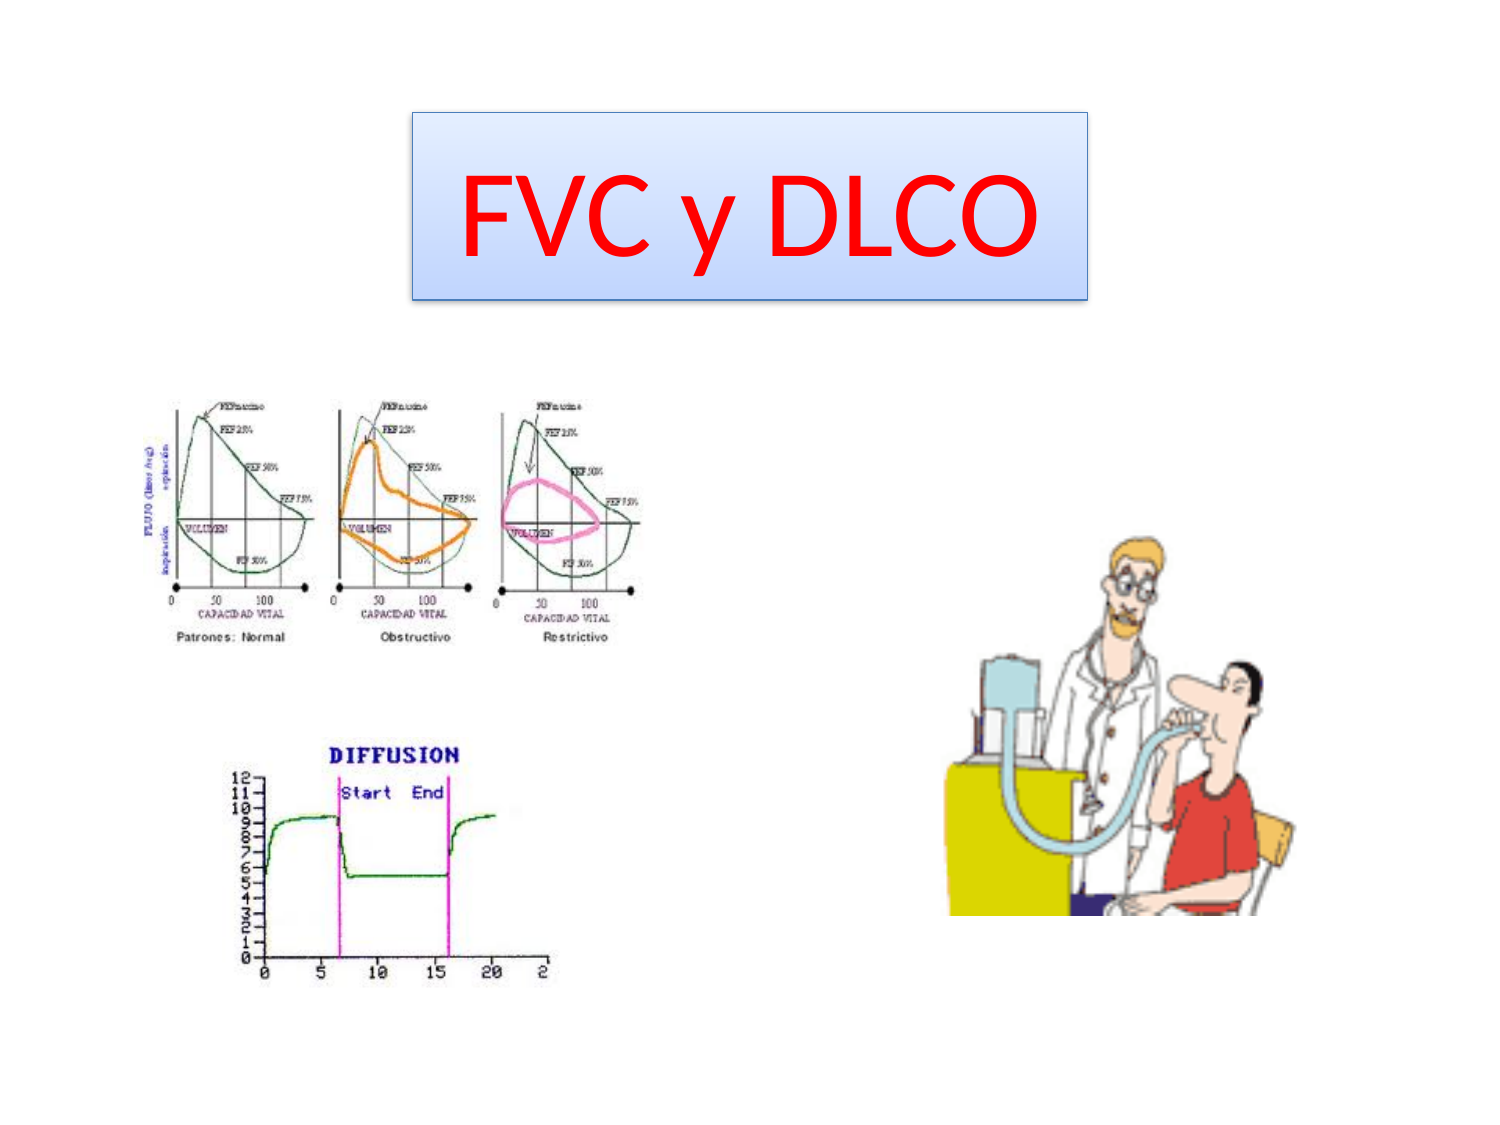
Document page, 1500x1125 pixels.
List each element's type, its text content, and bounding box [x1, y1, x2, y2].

title FVC y DLCO [412, 112, 1088, 301]
picture [142, 399, 645, 646]
picture [924, 522, 1301, 916]
picture [221, 737, 567, 994]
